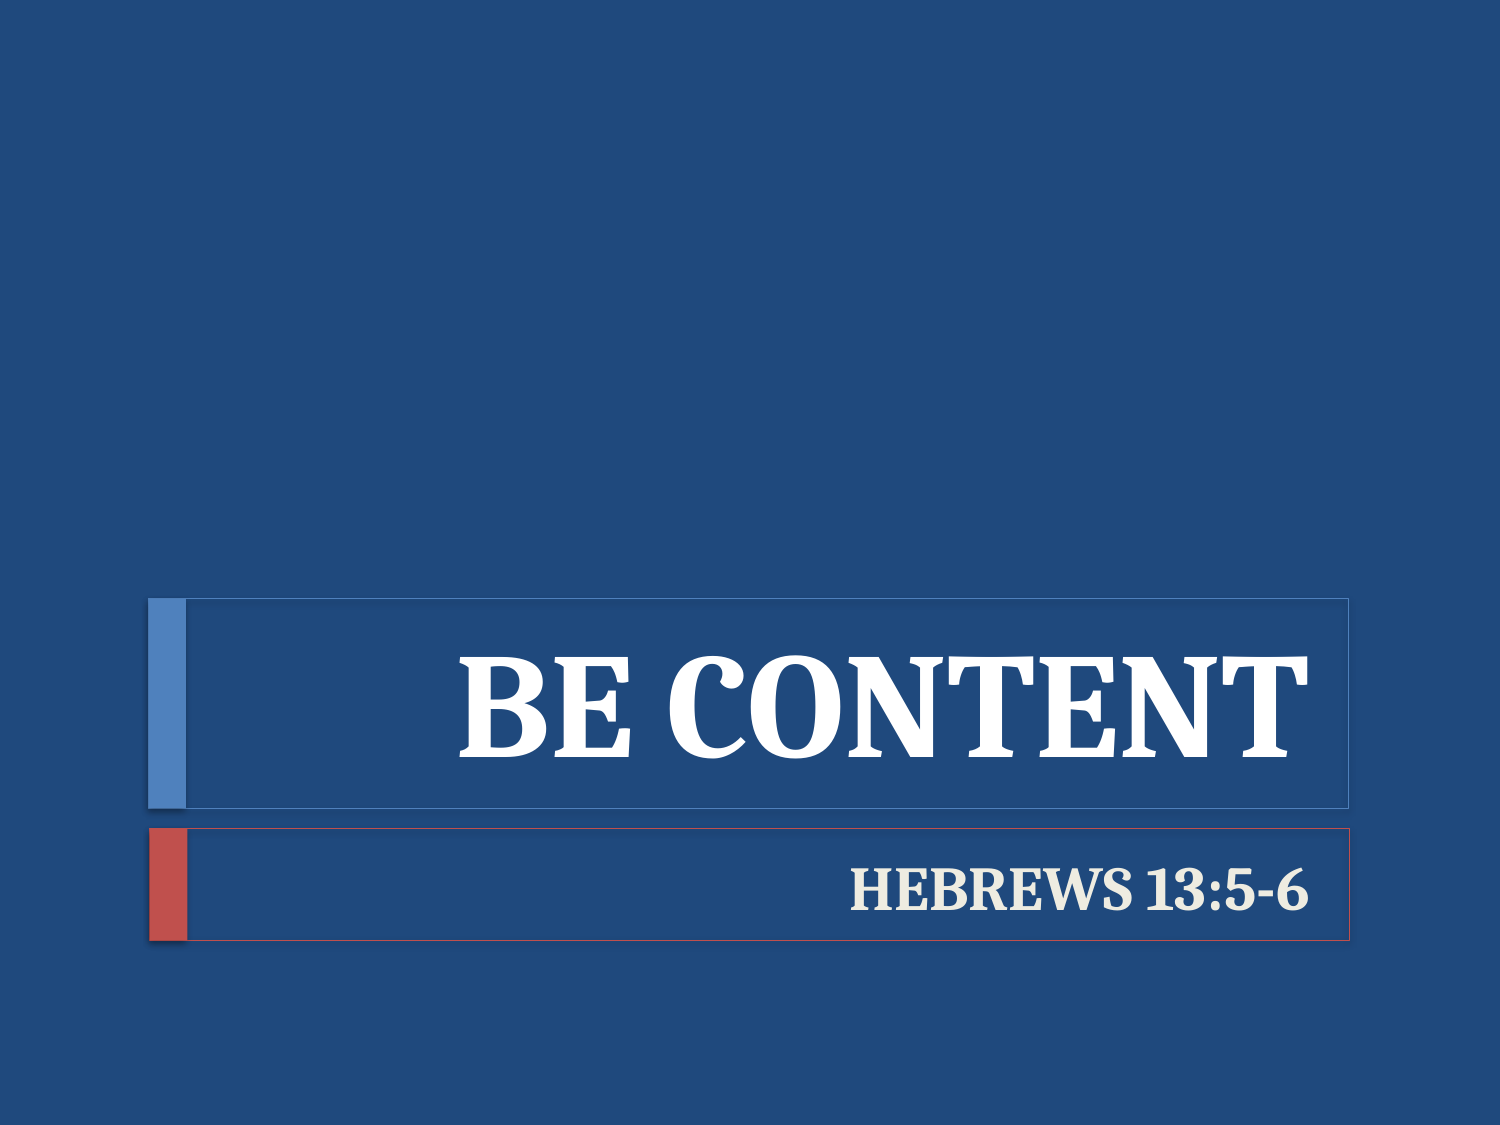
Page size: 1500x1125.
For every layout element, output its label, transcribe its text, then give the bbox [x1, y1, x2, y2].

subtitle HEBREWS 13:5-6 [200, 840, 1325, 929]
title BE CONTENT [200, 600, 1325, 800]
